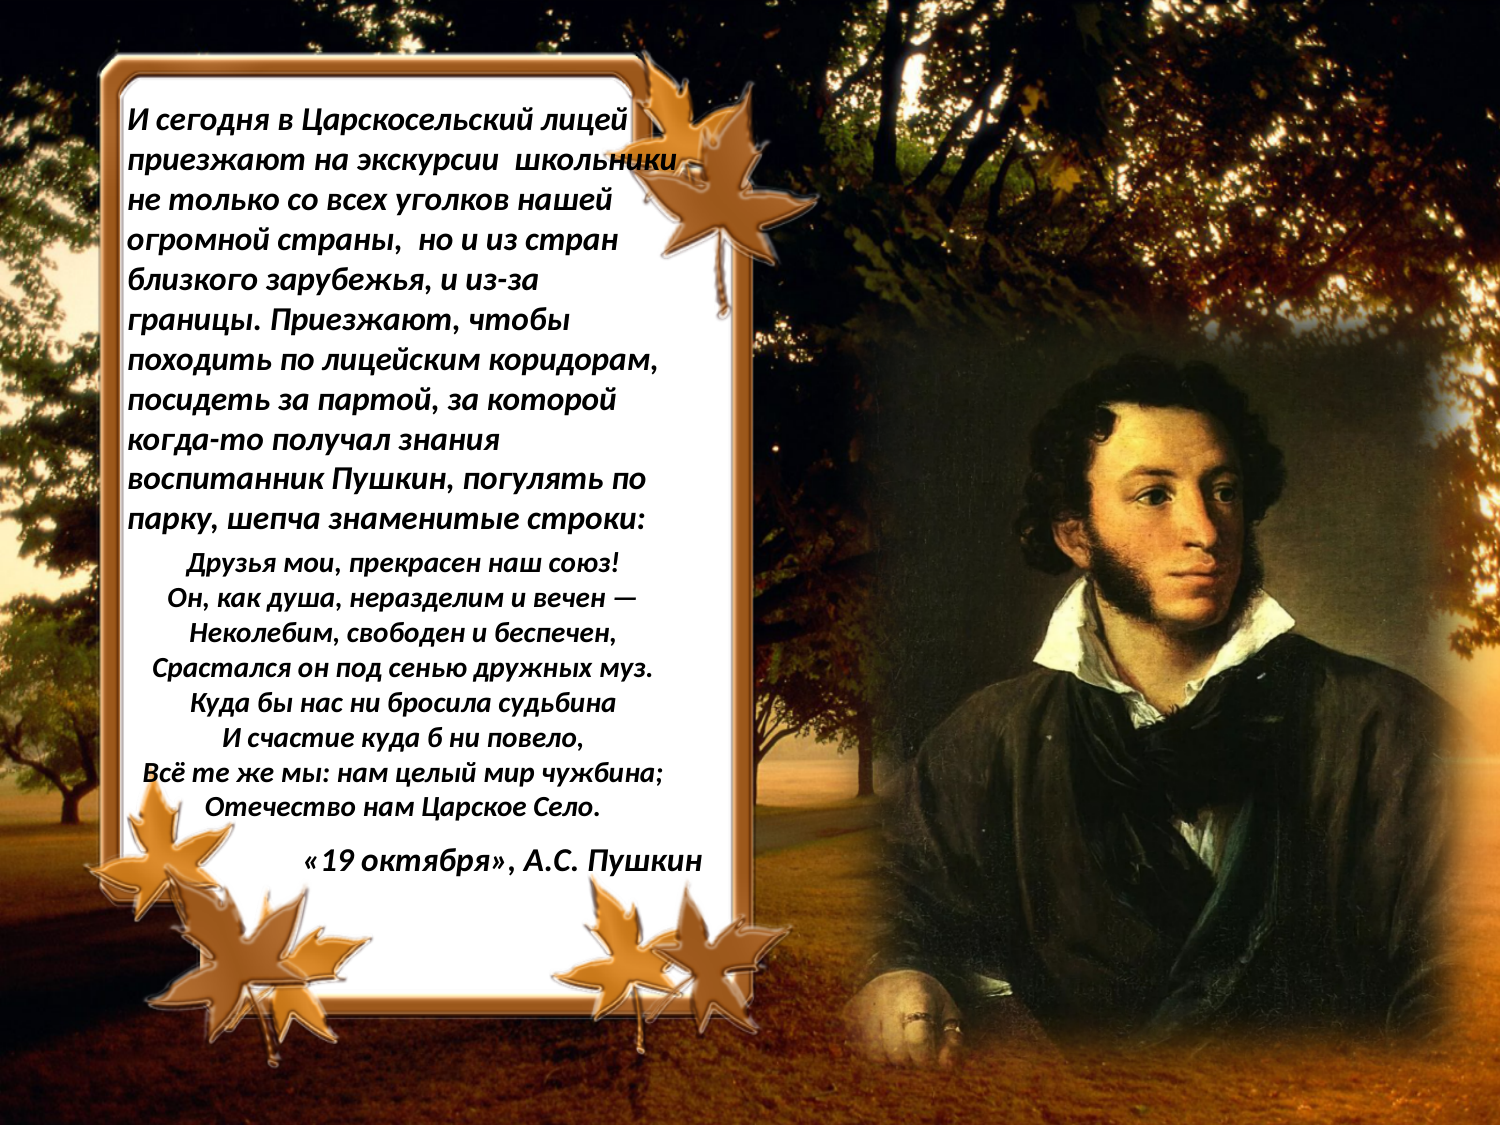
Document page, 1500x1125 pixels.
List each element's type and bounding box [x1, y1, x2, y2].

list [0, 0, 1500, 1125]
picture [819, 266, 1500, 1103]
